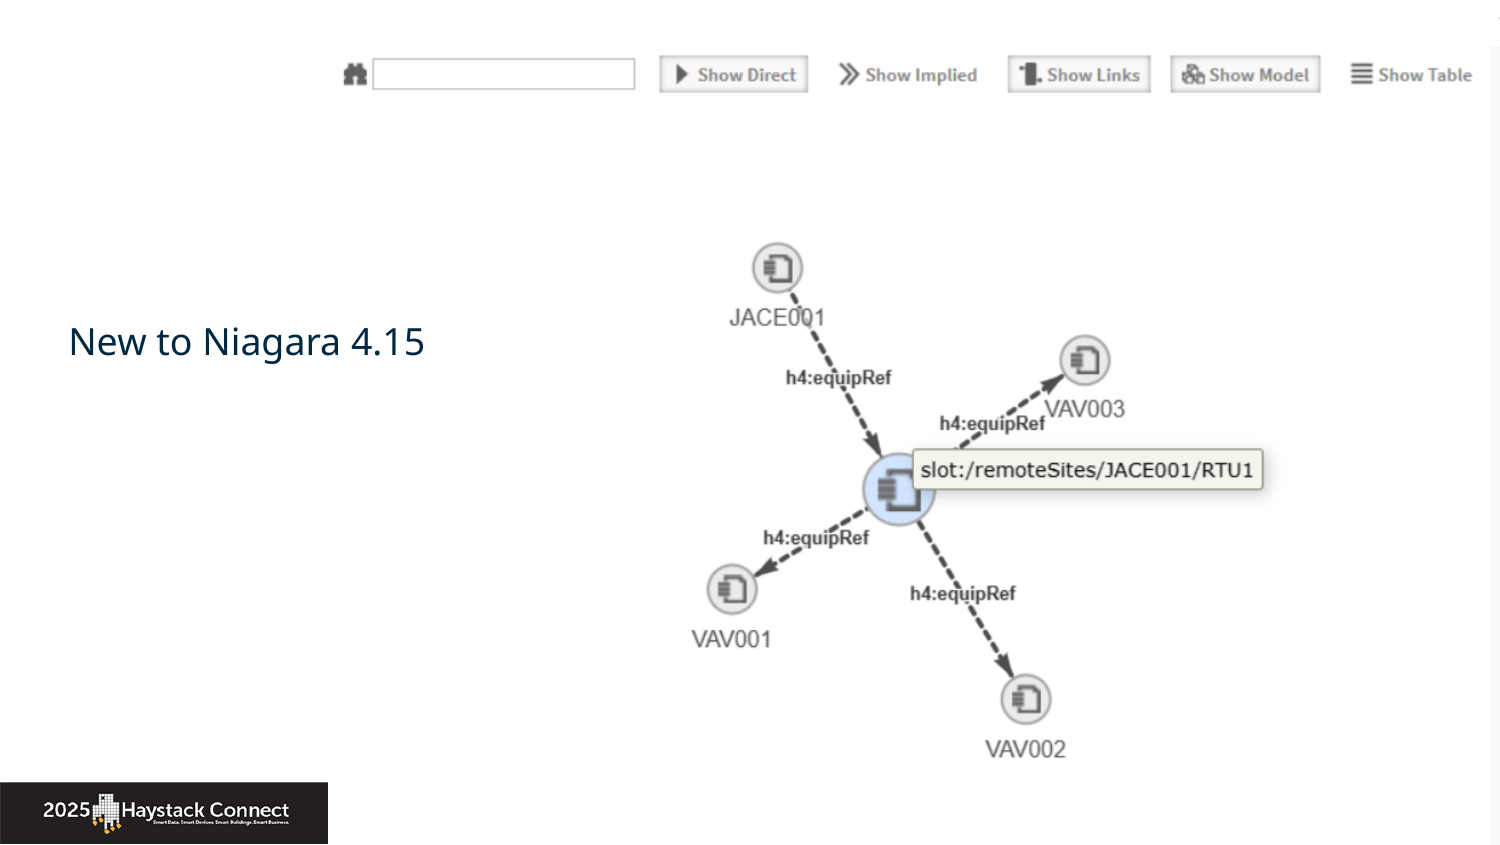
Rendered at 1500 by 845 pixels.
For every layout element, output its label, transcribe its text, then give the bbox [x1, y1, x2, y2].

picture [0, 0, 1500, 845]
text_box New to Niagara 4.15 [53, 310, 323, 371]
